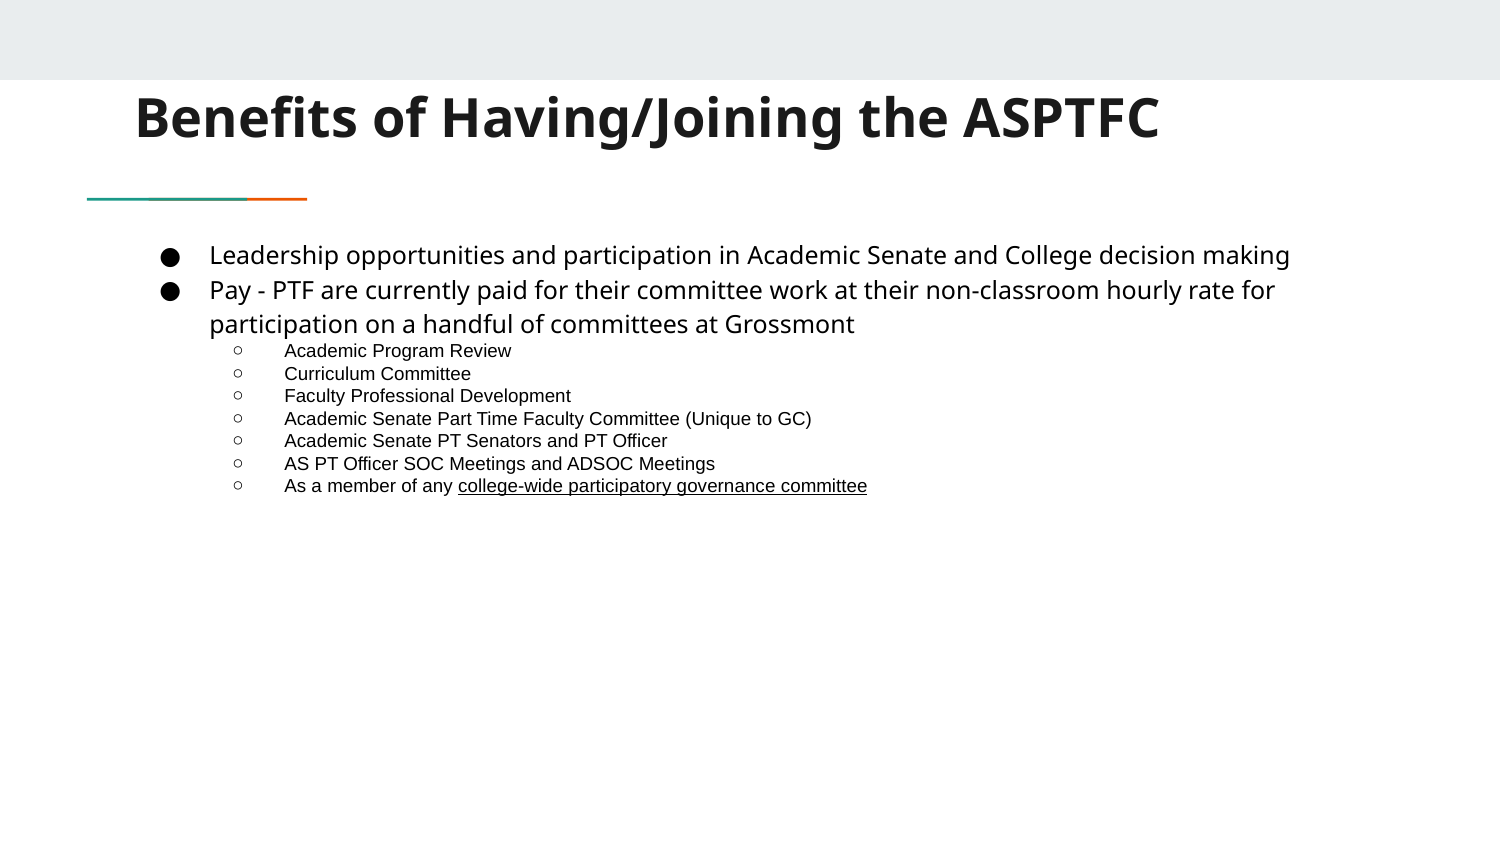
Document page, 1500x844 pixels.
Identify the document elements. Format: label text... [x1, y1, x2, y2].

list Leadership opportunities and participation in Academic Senate and College decision making Pay - PTF are currently paid for their committee work at their non-classroom hourly rate for participation on a handful of committees at Grossmont Academic Program Review Curriculum Committee Faculty Professional Development Academic Senate Part Time Faculty Committee (Unique to GC) Academic Senate PT Senators and PT Officer AS PT Officer SOC Meetings and ADSOC Meetings As a member of any college-wide participatory governance committee [119, 163, 1381, 814]
title Benefits of Having/Joining the ASPTFC [119, 68, 1441, 157]
